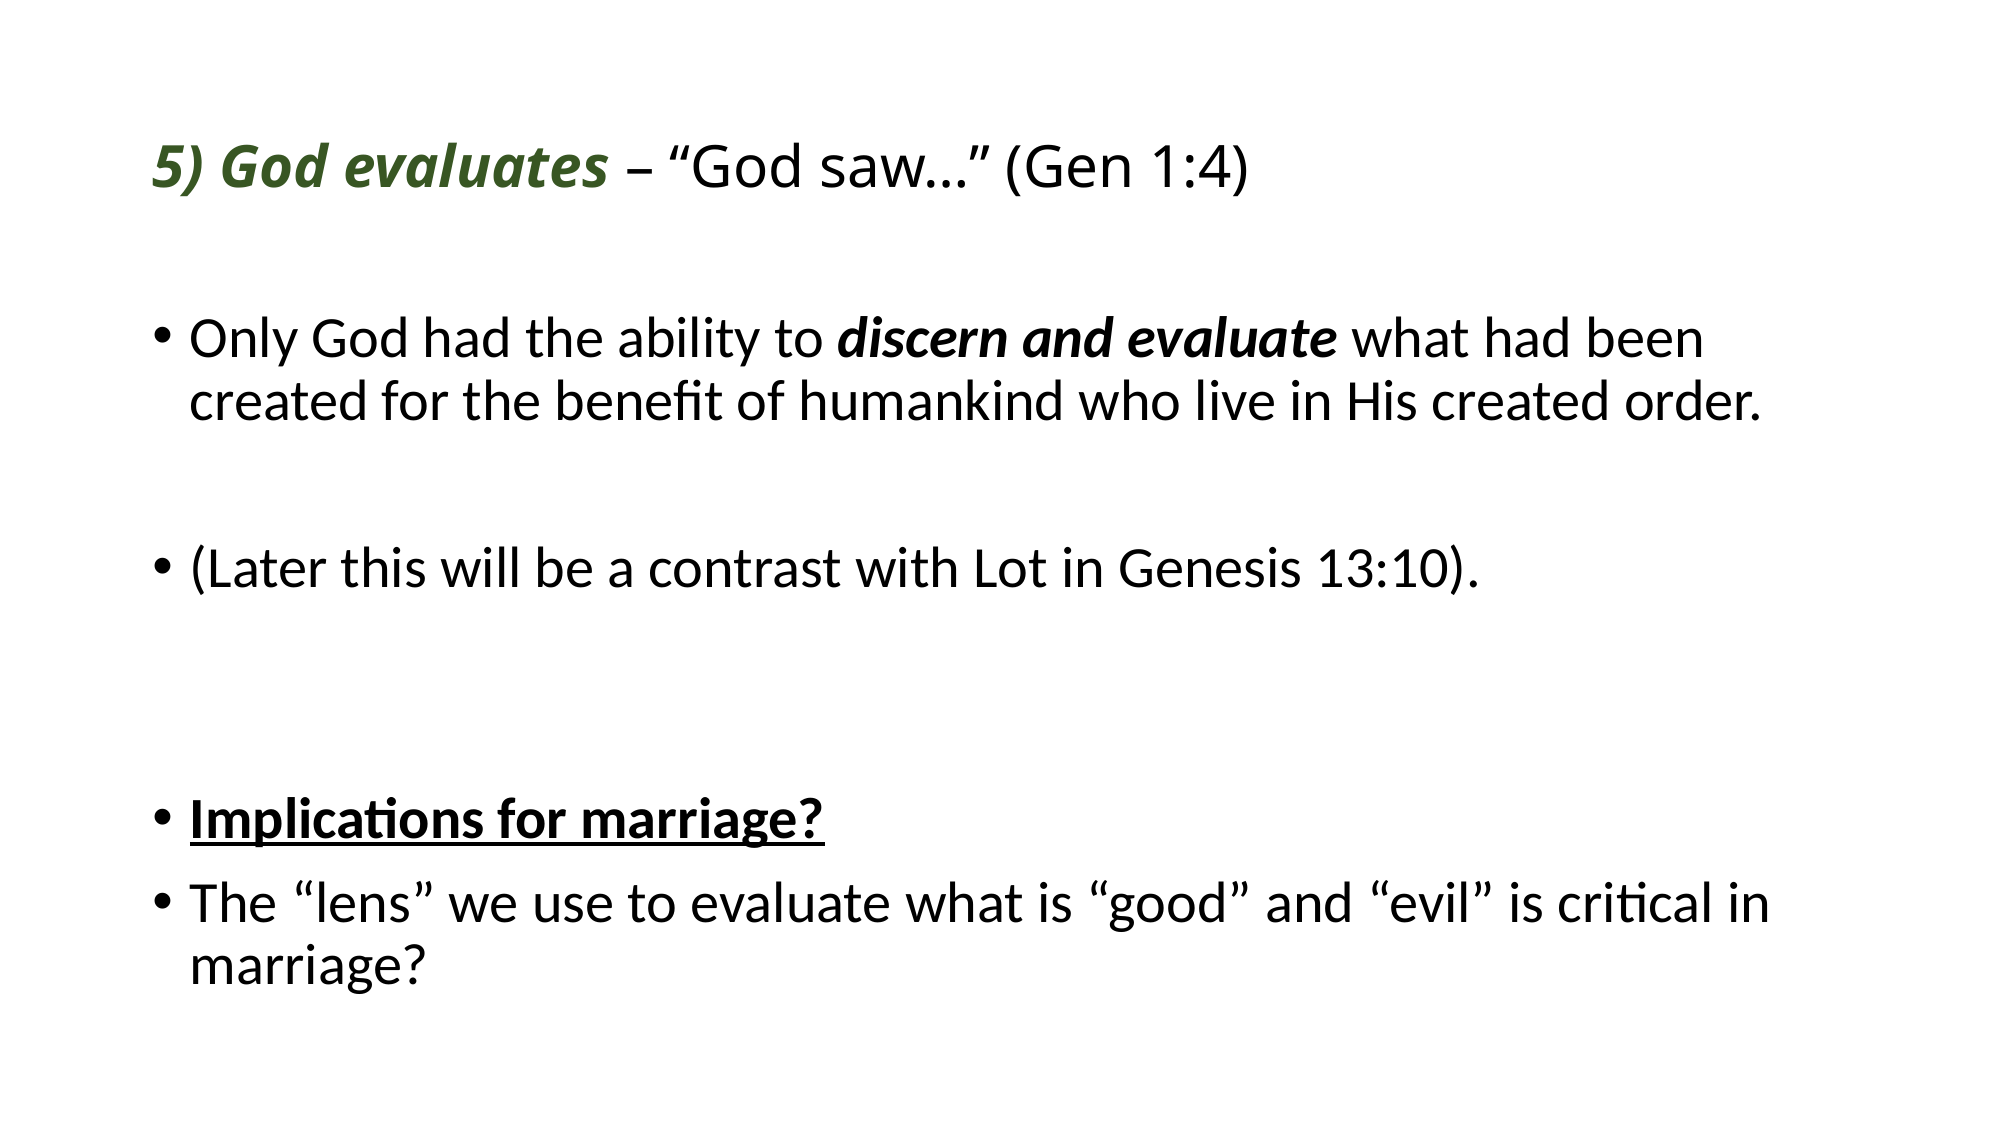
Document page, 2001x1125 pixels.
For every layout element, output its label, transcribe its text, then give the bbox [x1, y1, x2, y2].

title 5) God evaluates – “God saw…” (Gen 1:4) [137, 59, 1863, 278]
list Only God had the ability to discern and evaluate what had been created for the benefit of humankind who live in His created order. (Later this will be a contrast with Lot in Genesis 13:10). Implications for marriage? The “lens” we use to evaluate what is “good” and “evil” is critical in marriage? [137, 299, 1863, 1014]
